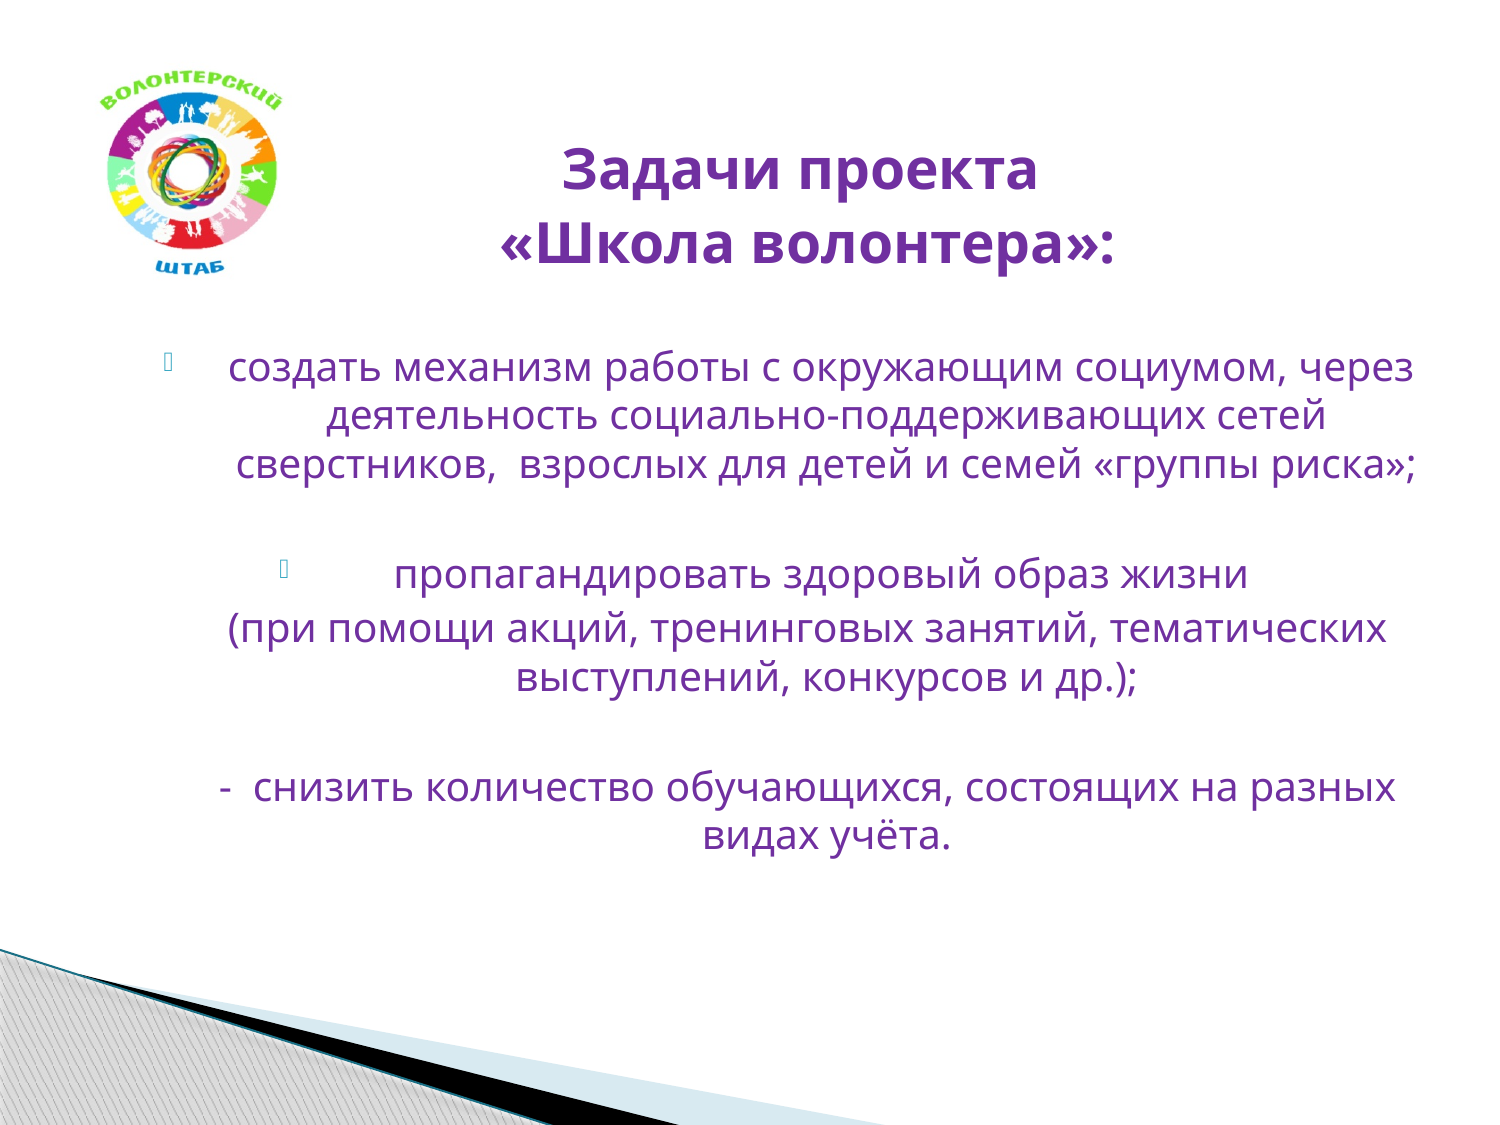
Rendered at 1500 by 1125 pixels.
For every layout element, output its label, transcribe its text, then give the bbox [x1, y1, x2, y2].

picture [37, 37, 338, 315]
list Задачи проекта «Школа волонтера»: создать механизм работы с окружающим социумом, через деятельность социально-поддерживающих сетей сверстников, взрослых для детей и семей «группы риска»; пропагандировать здоровый образ жизни (при помощи акций, тренинговых занятий, тематических выступлений, конкурсов и др.); - снизить количество обучающихся, состоящих на разных видах учёта. [125, 125, 1475, 868]
